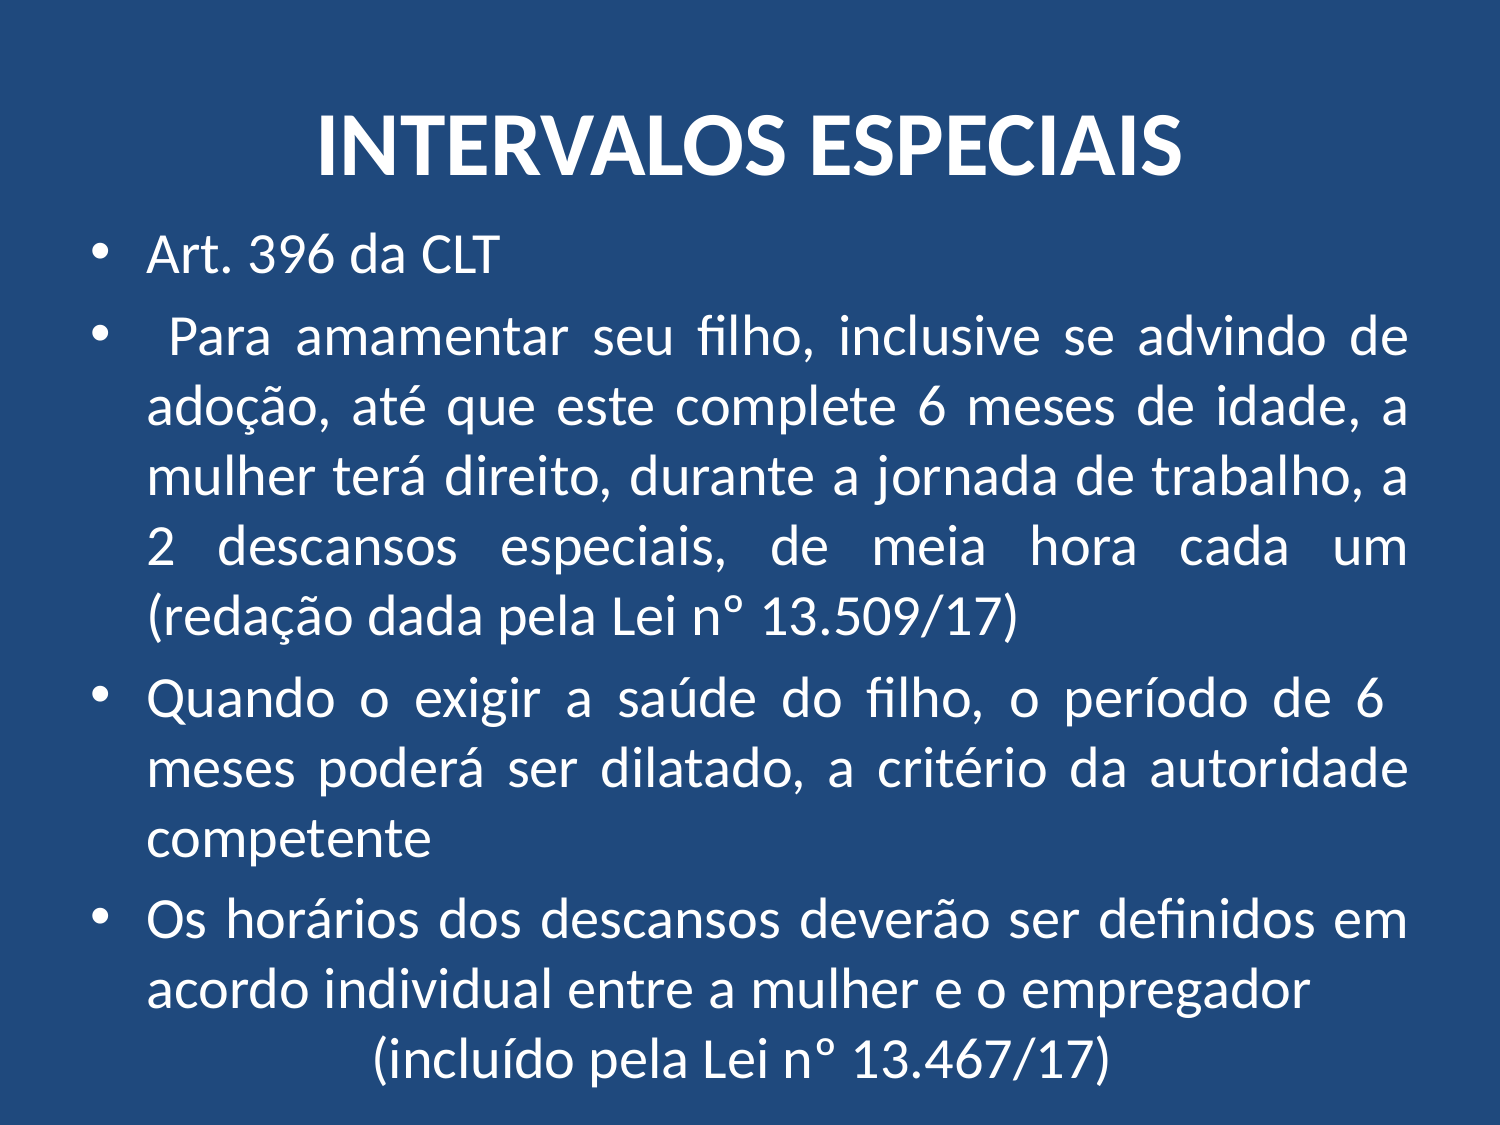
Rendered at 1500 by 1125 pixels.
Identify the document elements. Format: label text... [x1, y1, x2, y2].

list Art. 396 da CLT Para amamentar seu filho, inclusive se advindo de adoção, até que este complete 6 meses de idade, a mulher terá direito, durante a jornada de trabalho, a 2 descansos especiais, de meia hora cada um (redação dada pela Lei nº 13.509/17) Quando o exigir a saúde do filho, o período de 6 meses poderá ser dilatado, a critério da autoridade competente Os horários dos descansos deverão ser definidos em acordo individual entre a mulher e o empregador (incluído pela Lei nº 13.467/17) [74, 207, 1426, 1000]
title INTERVALOS ESPECIAIS [74, 44, 1426, 207]
